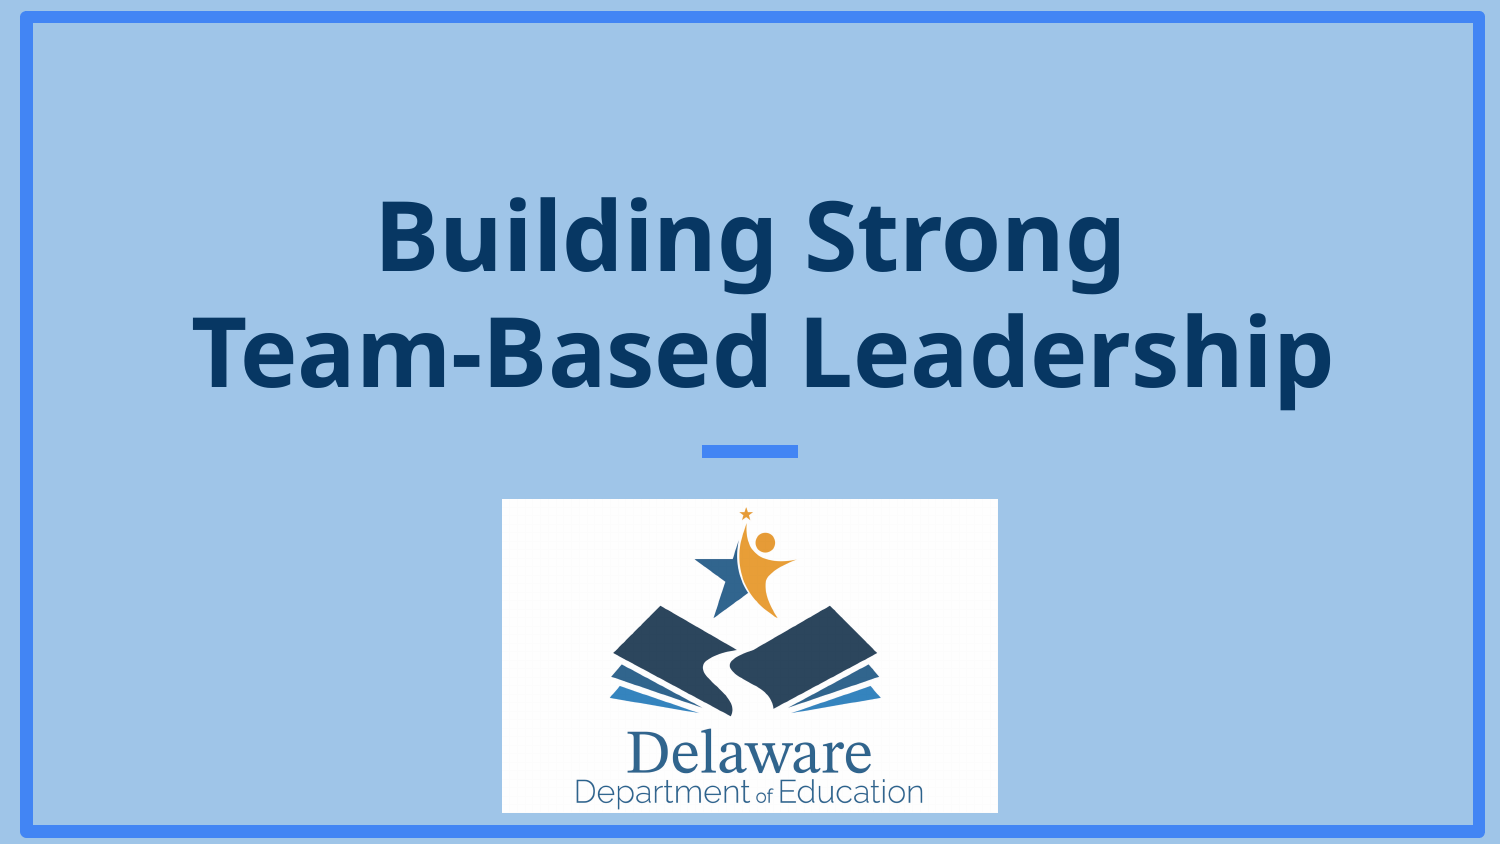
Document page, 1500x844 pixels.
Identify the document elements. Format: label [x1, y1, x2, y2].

picture [501, 499, 998, 813]
text_box [26, 16, 1480, 832]
